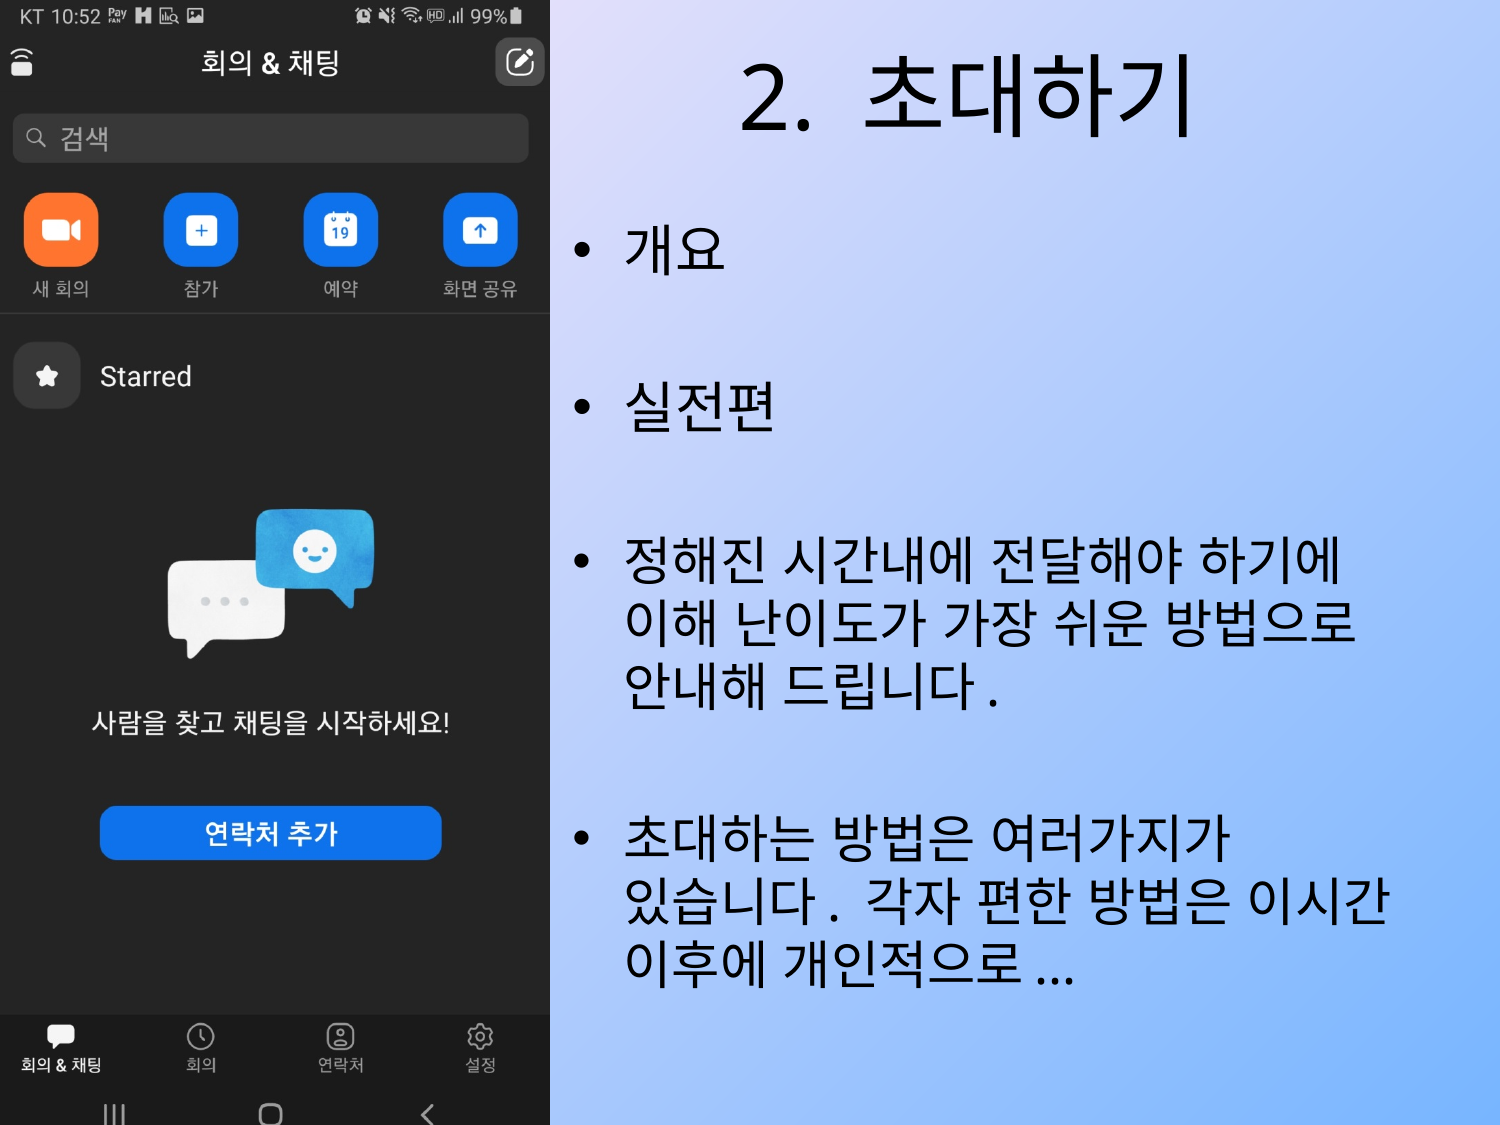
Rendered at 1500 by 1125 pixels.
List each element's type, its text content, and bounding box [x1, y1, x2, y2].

list 개요 실전편 정해진 시간내에 전달해야 하기에 이해 난이도가 가장 쉬운 방법으로 안내해 드립니다. 초대하는 방법은 여러가지가 있습니다. 각자 편한 방법은 이시간 이후에 개인적으로... [557, 208, 1425, 1005]
picture [0, 0, 550, 1125]
title 2. 초대하기 [551, 0, 1415, 188]
